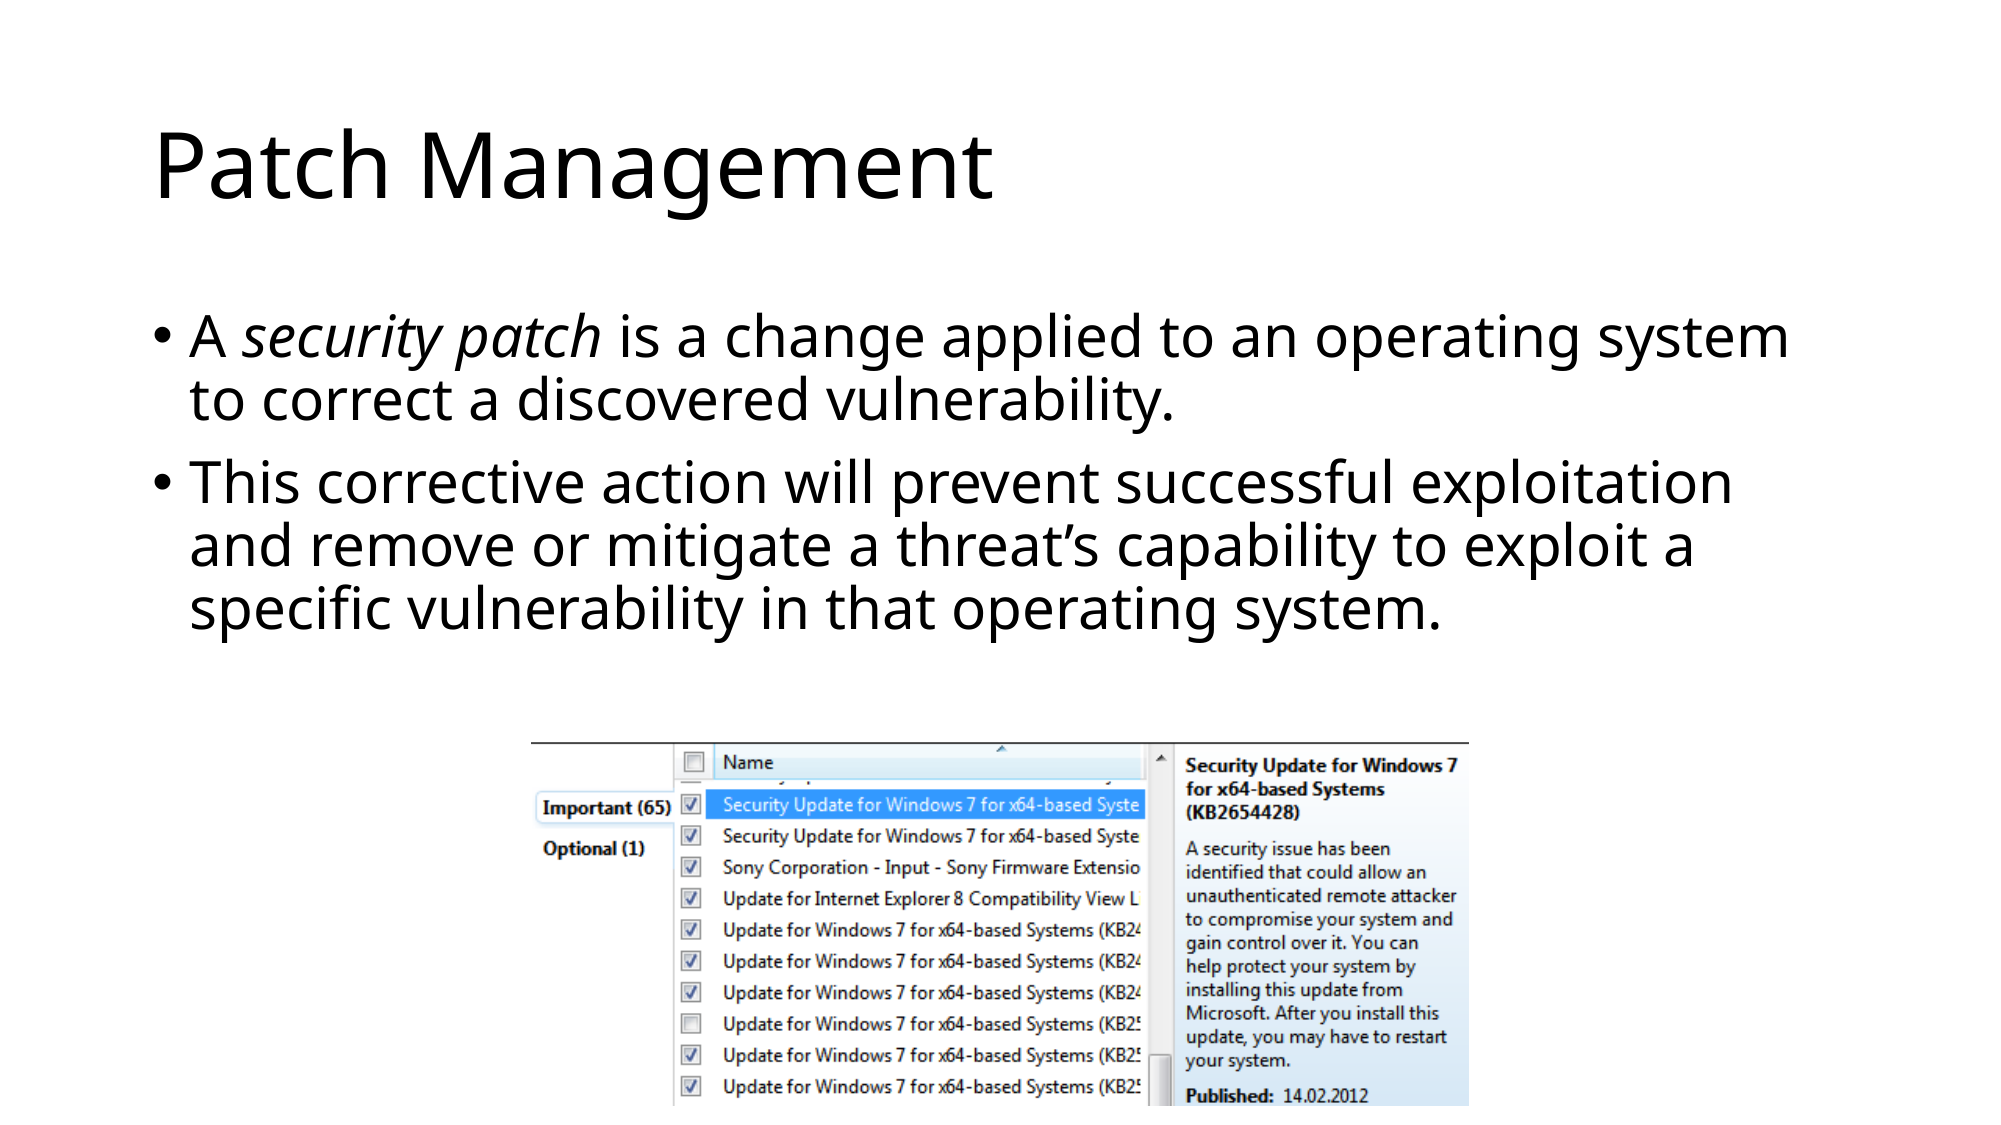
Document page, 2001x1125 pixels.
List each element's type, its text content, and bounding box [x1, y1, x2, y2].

picture [530, 741, 1470, 1107]
title Patch Management [137, 59, 1863, 278]
list A security patch is a change applied to an operating system to correct a discovered vulnerability. This corrective action will prevent successful exploitation and remove or mitigate a threat’s capability to exploit a specific vulnerability in that operating system. [137, 299, 1863, 1014]
